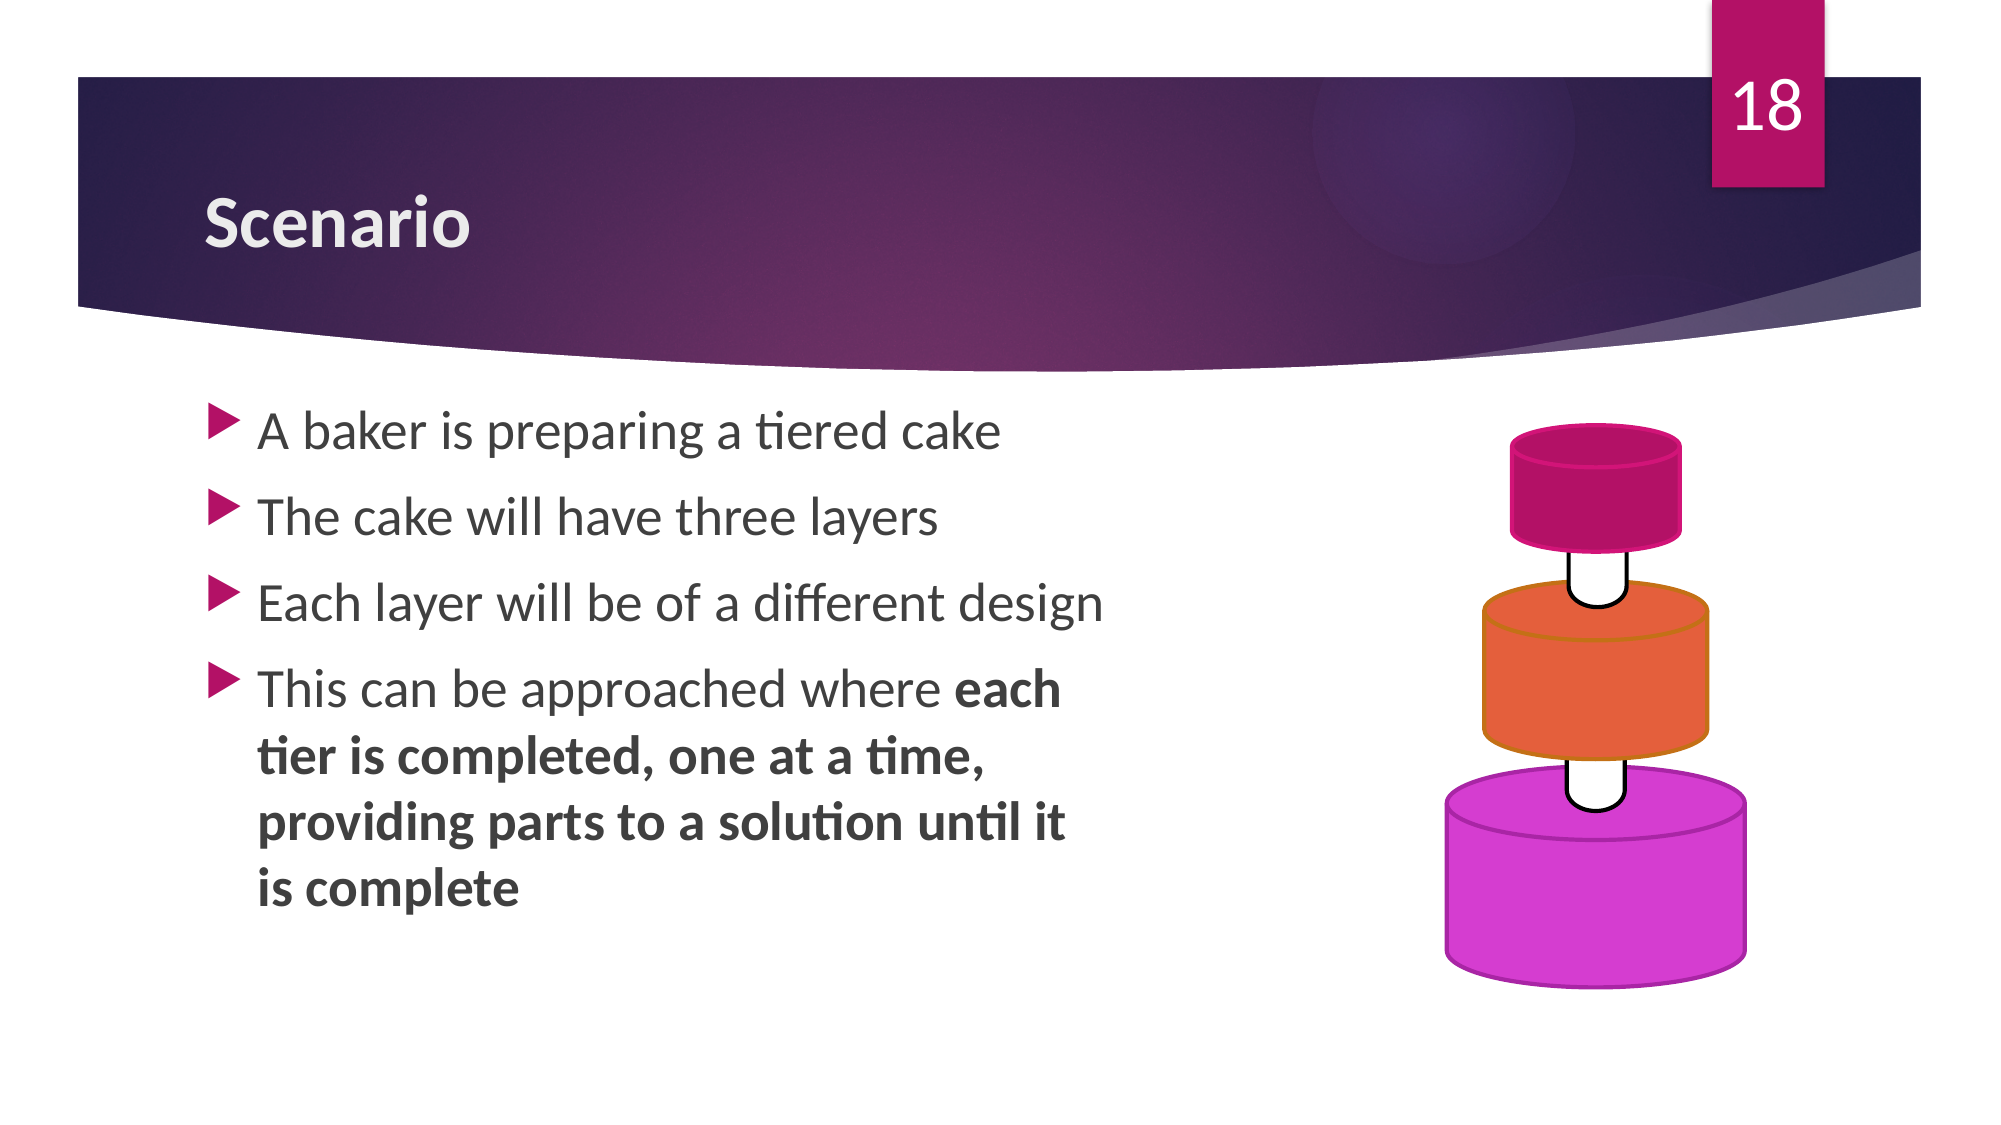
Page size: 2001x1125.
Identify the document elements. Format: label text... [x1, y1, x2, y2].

title Scenario [189, 159, 1627, 276]
list A baker is preparing a tiered cake The cake will have three layers Each layer will be of a different design This can be approached where each tier is completed, one at a time, providing parts to a solution until it is complete [189, 386, 1124, 988]
text_box [1566, 553, 1629, 610]
slide_number 18 [1698, 48, 1836, 175]
text_box [1482, 579, 1710, 762]
text_box [1509, 423, 1682, 554]
text_box [1564, 761, 1627, 814]
text_box [1444, 765, 1747, 990]
